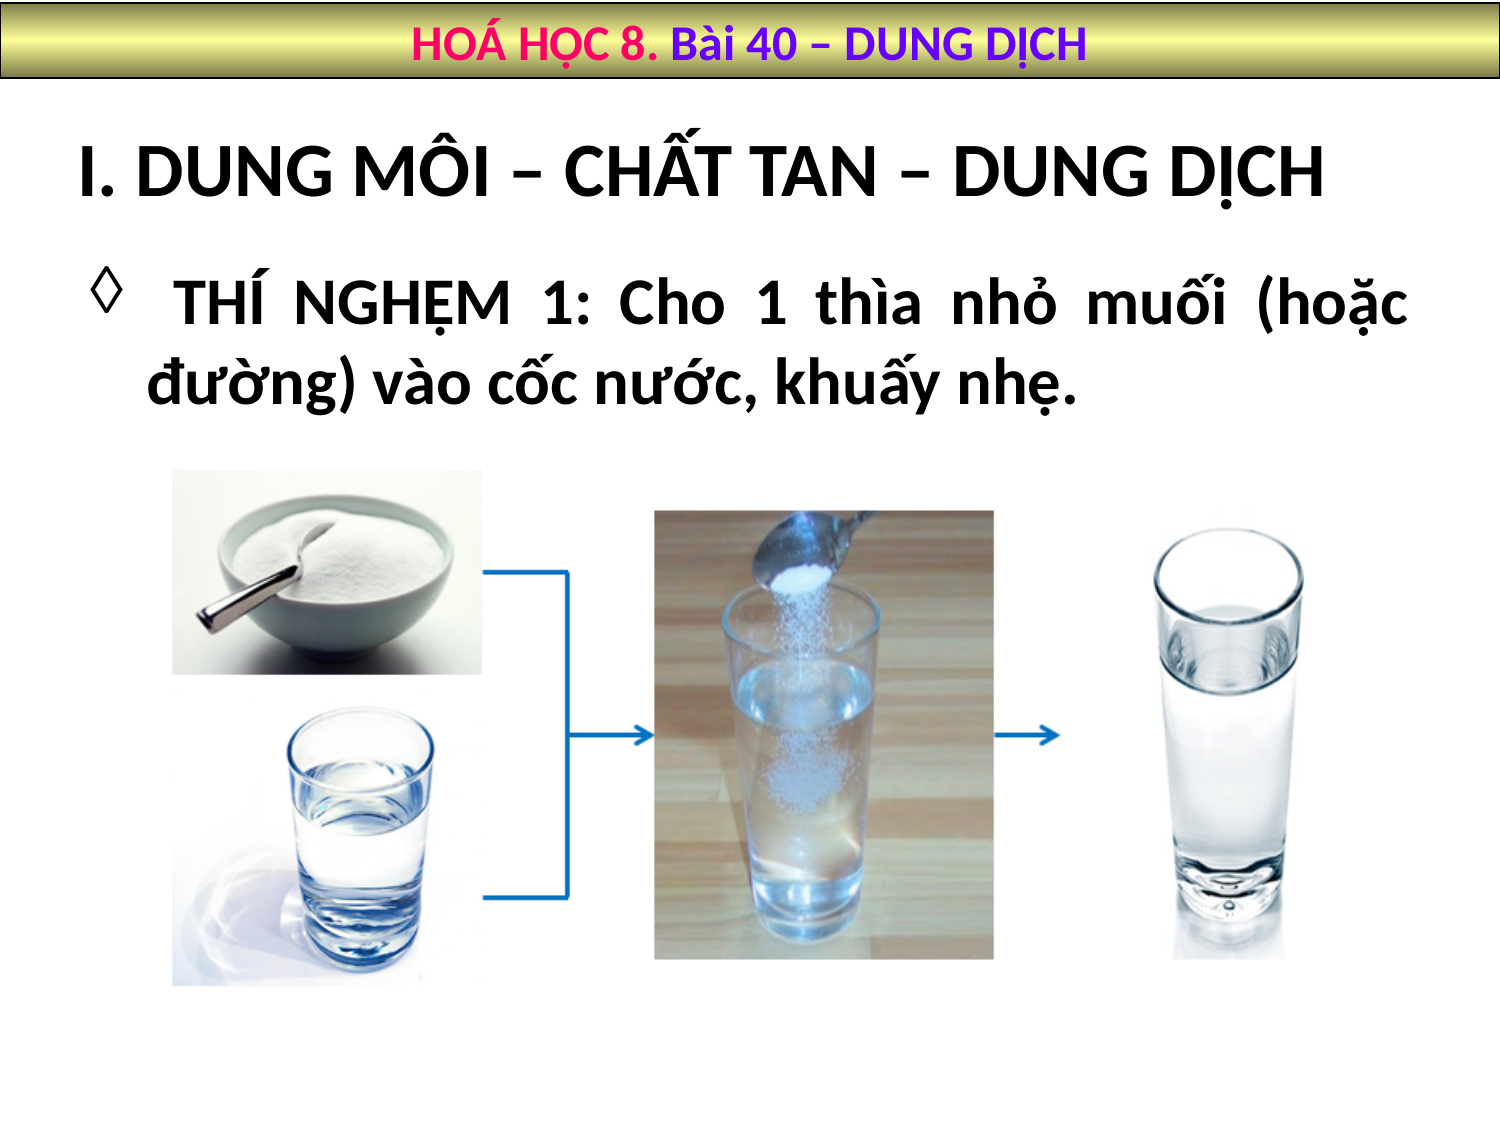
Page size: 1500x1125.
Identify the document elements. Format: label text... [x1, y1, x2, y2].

picture [160, 455, 1340, 988]
title I. DUNG MÔI – CHẤT TAN – DUNG DỊCH [62, 80, 1500, 251]
text_box HOÁ HỌC 8. Bài 40 – DUNG DỊCH [0, 3, 1500, 79]
list THÍ NGHỆM 1: Cho 1 thìa nhỏ muối (hoặc đường) vào cốc nước, khuấy nhẹ. [75, 249, 1425, 1005]
